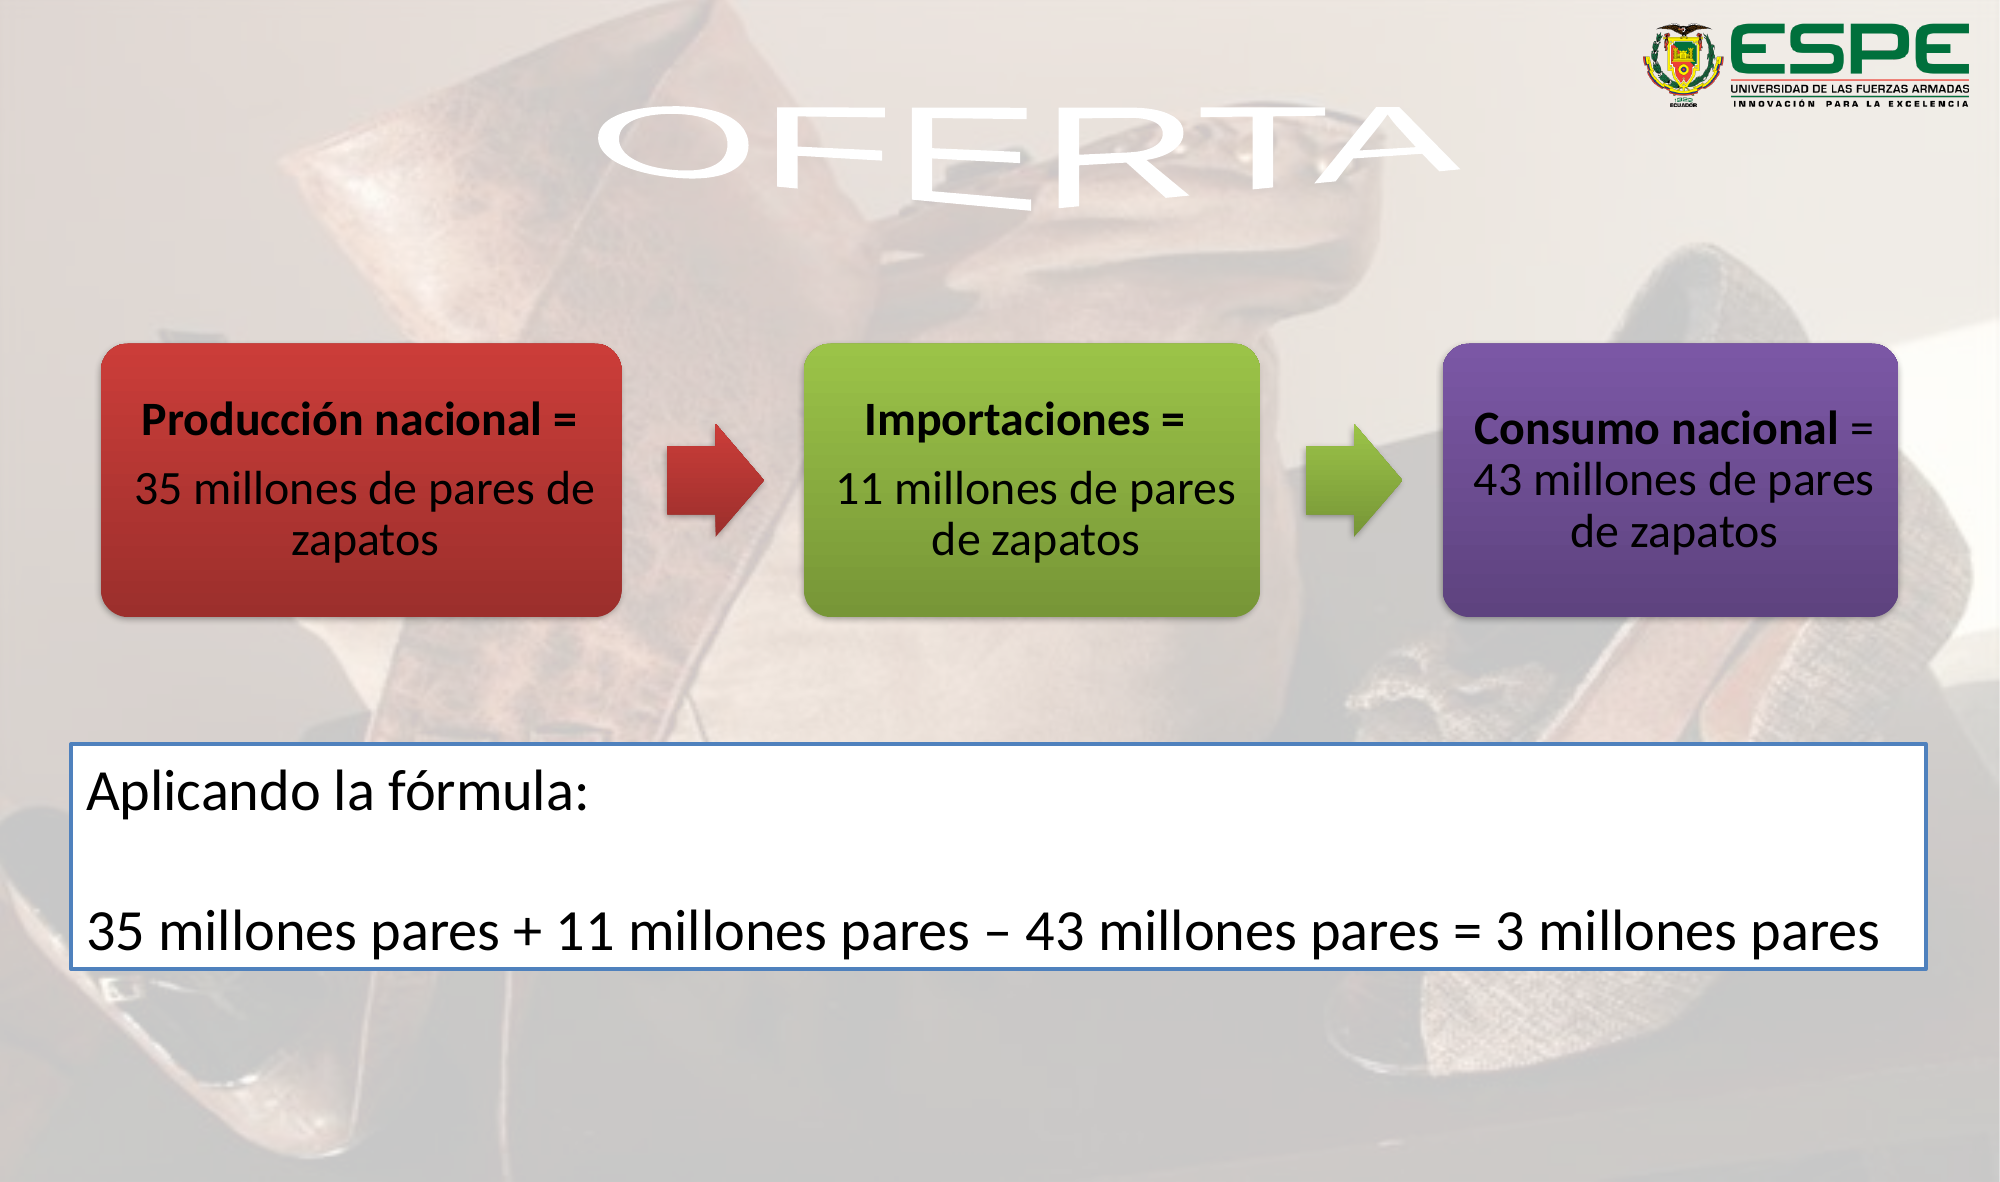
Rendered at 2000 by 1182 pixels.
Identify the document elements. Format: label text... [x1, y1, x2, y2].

text_box Aplicando la fórmula: 35 millones pares + 11 millones pares – 43 millones pares = 3 millones pares [69, 742, 1928, 971]
picture [1643, 23, 1969, 107]
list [99, 275, 1900, 686]
